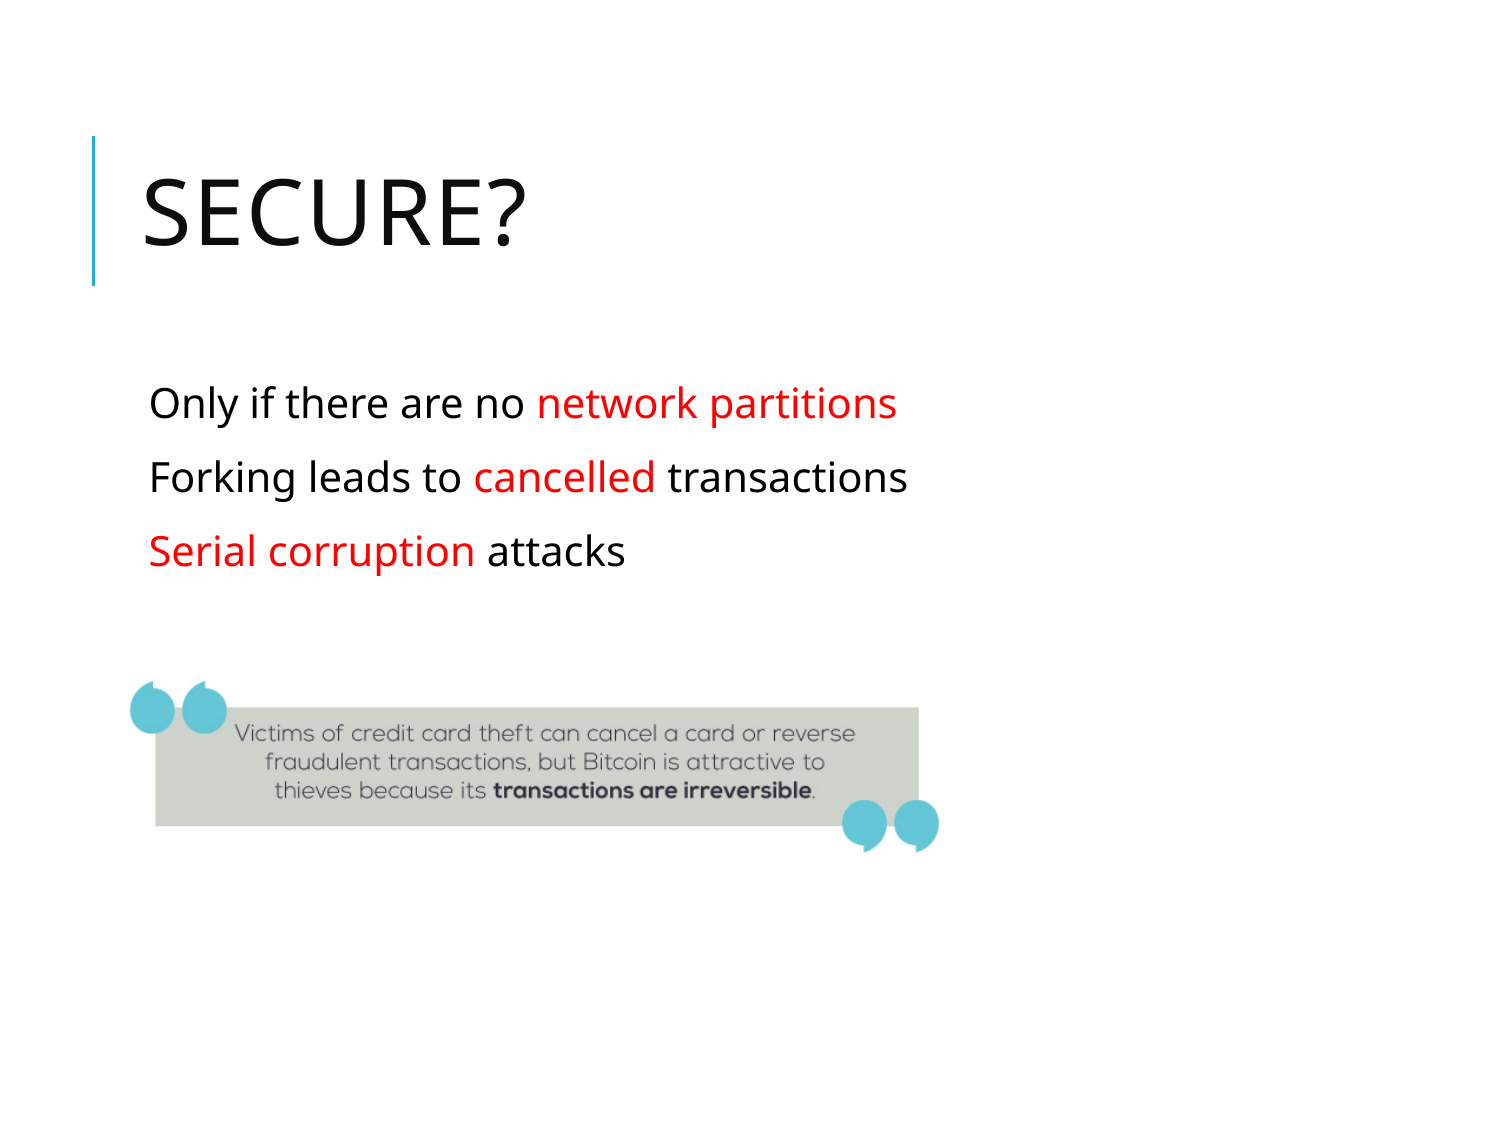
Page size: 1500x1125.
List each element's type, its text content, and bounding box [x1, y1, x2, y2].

list Only if there are no network partitions Forking leads to cancelled transactions Serial corruption attacks [126, 375, 1322, 1035]
picture [125, 673, 1012, 862]
title Secure? [126, 96, 1322, 342]
